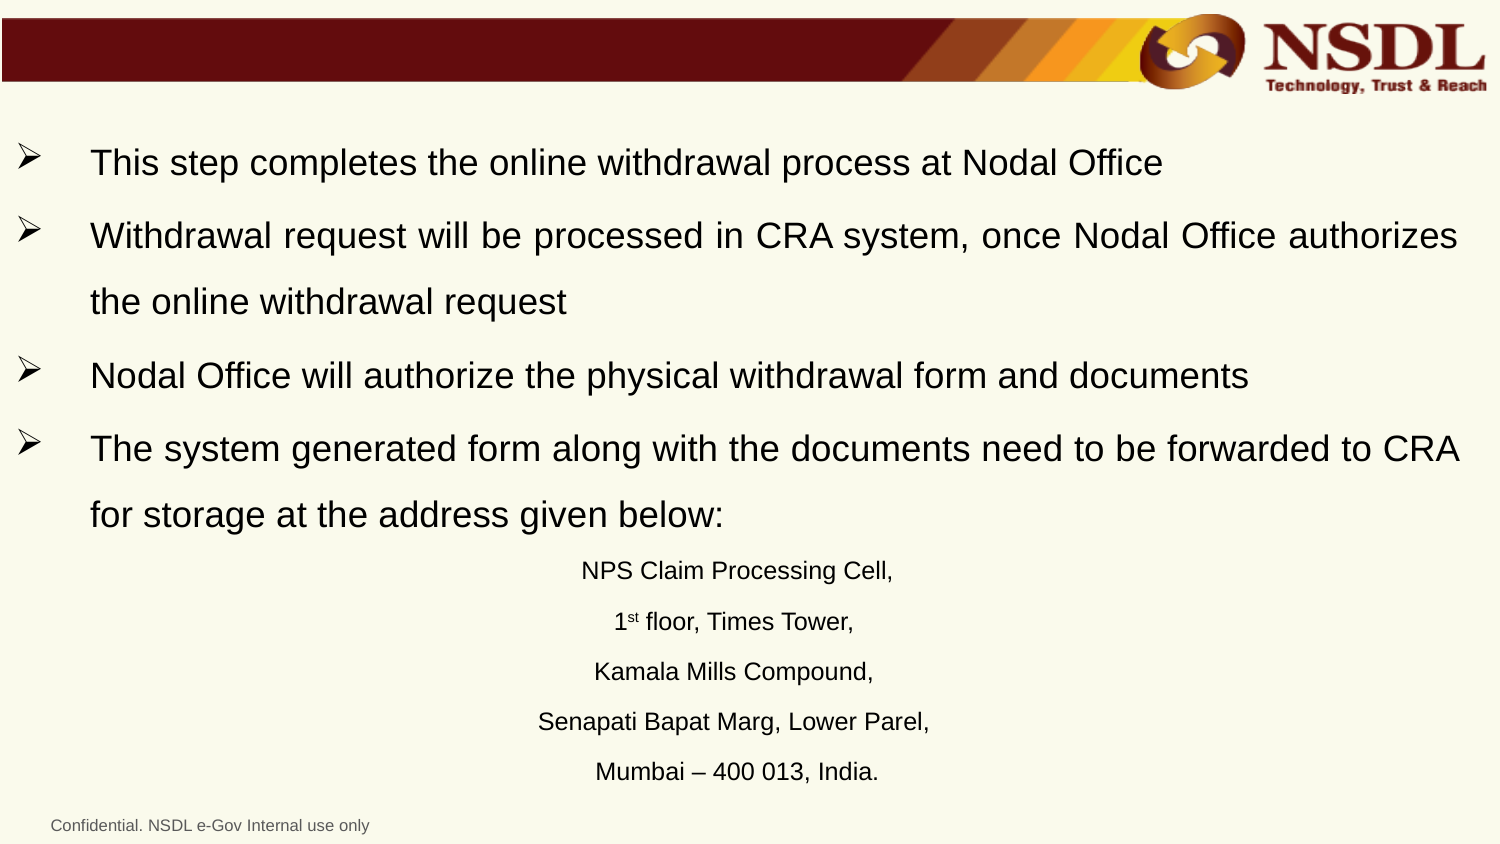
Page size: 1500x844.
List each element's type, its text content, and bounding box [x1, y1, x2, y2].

subtitle This step completes the online withdrawal process at Nodal Office Withdrawal request will be processed in CRA system, once Nodal Office authorizes the online withdrawal request Nodal Office will authorize the physical withdrawal form and documents The system generated form along with the documents need to be forwarded to CRA for storage at the address given below: NPS Claim Processing Cell, 1st floor, Times Tower, Kamala Mills Compound, Senapati Bapat Marg, Lower Parel, Mumbai – 400 013, India. [0, 109, 1475, 797]
picture [2, 14, 1500, 98]
